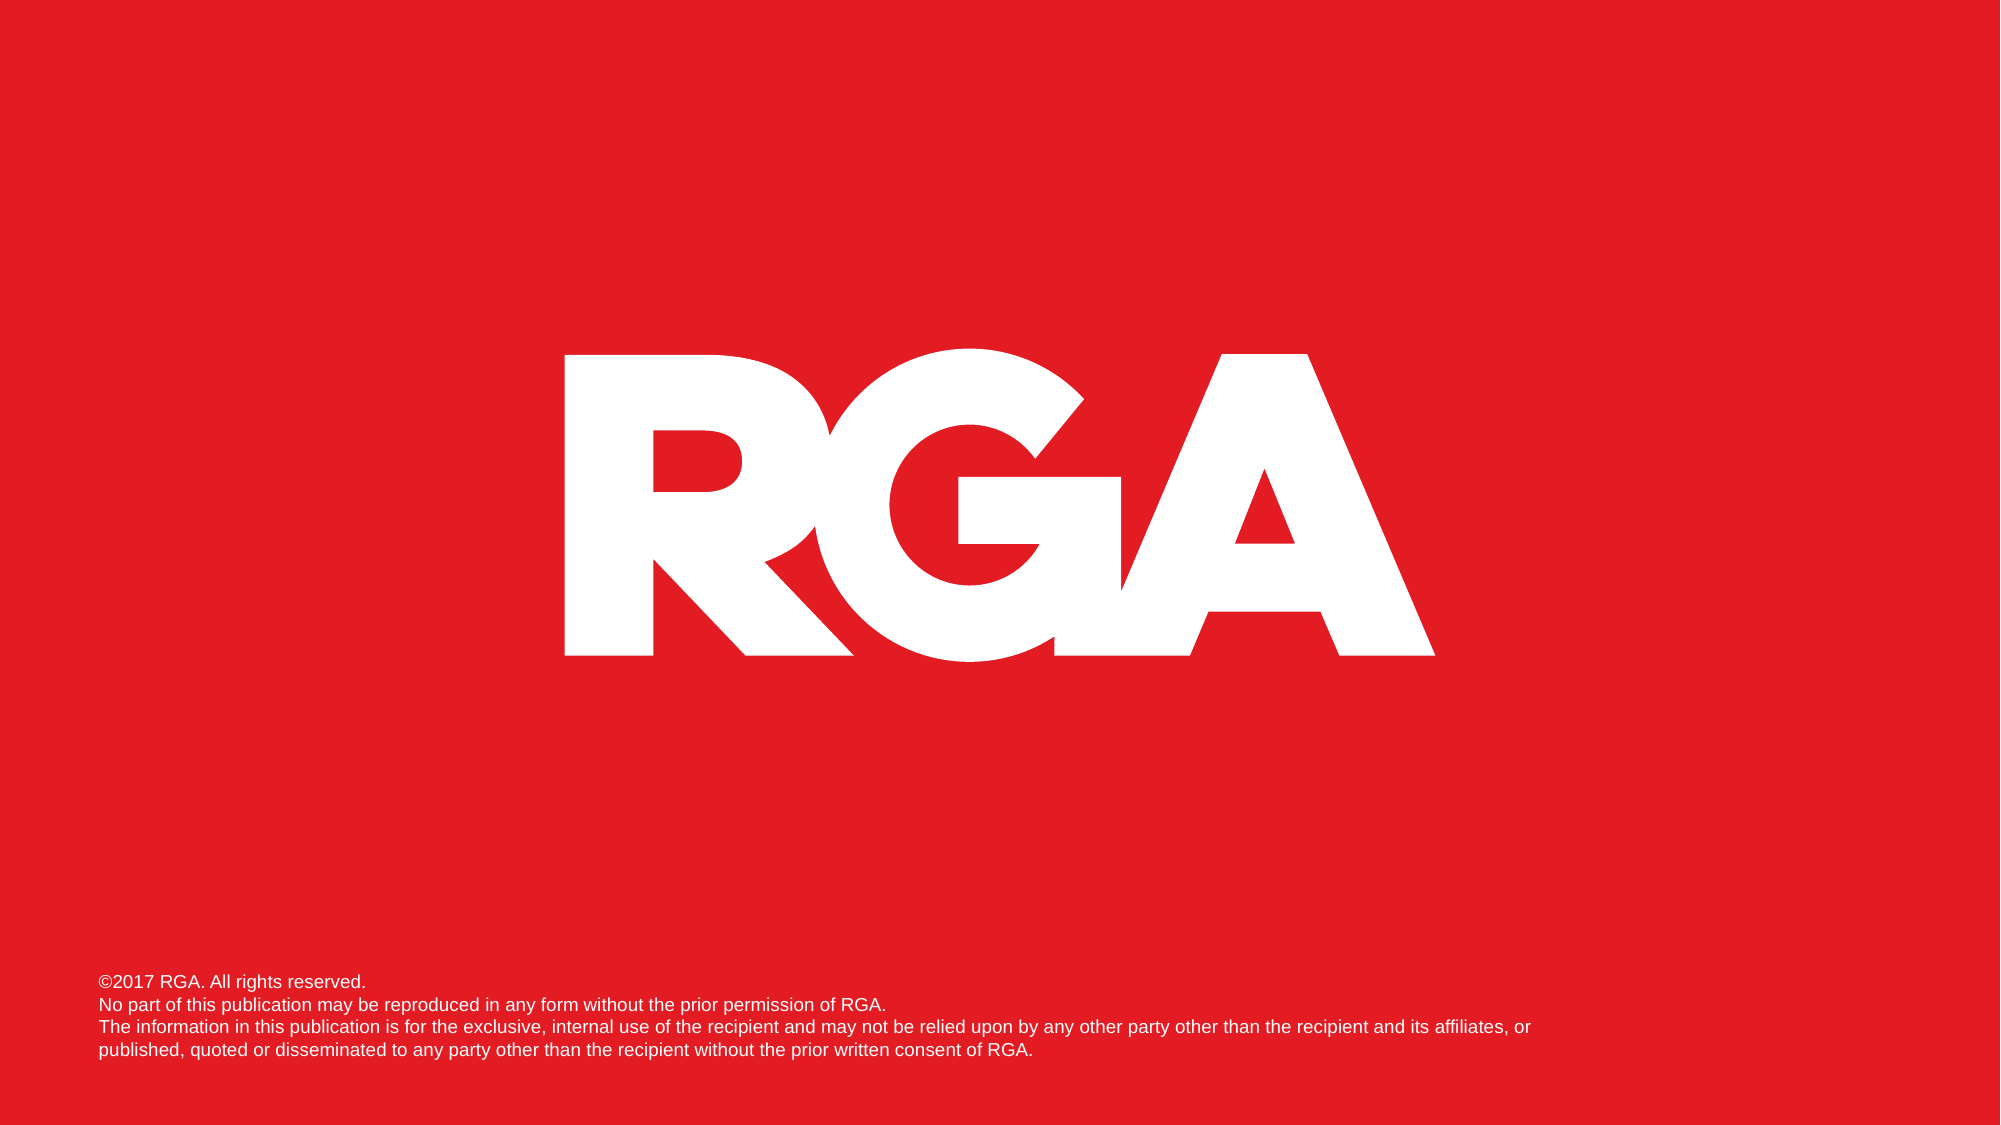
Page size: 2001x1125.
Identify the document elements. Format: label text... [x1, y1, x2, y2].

text_box ©2017 RGA. All rights reserved. No part of this publication may be reproduced in any form without the prior permission of RGA. The information in this publication is for the exclusive, internal use of the recipient and may not be relied upon by any other party other than the recipient and its affiliates, or published, quoted or disseminated to any party other than the recipient without the prior written consent of RGA. [83, 948, 1553, 1060]
